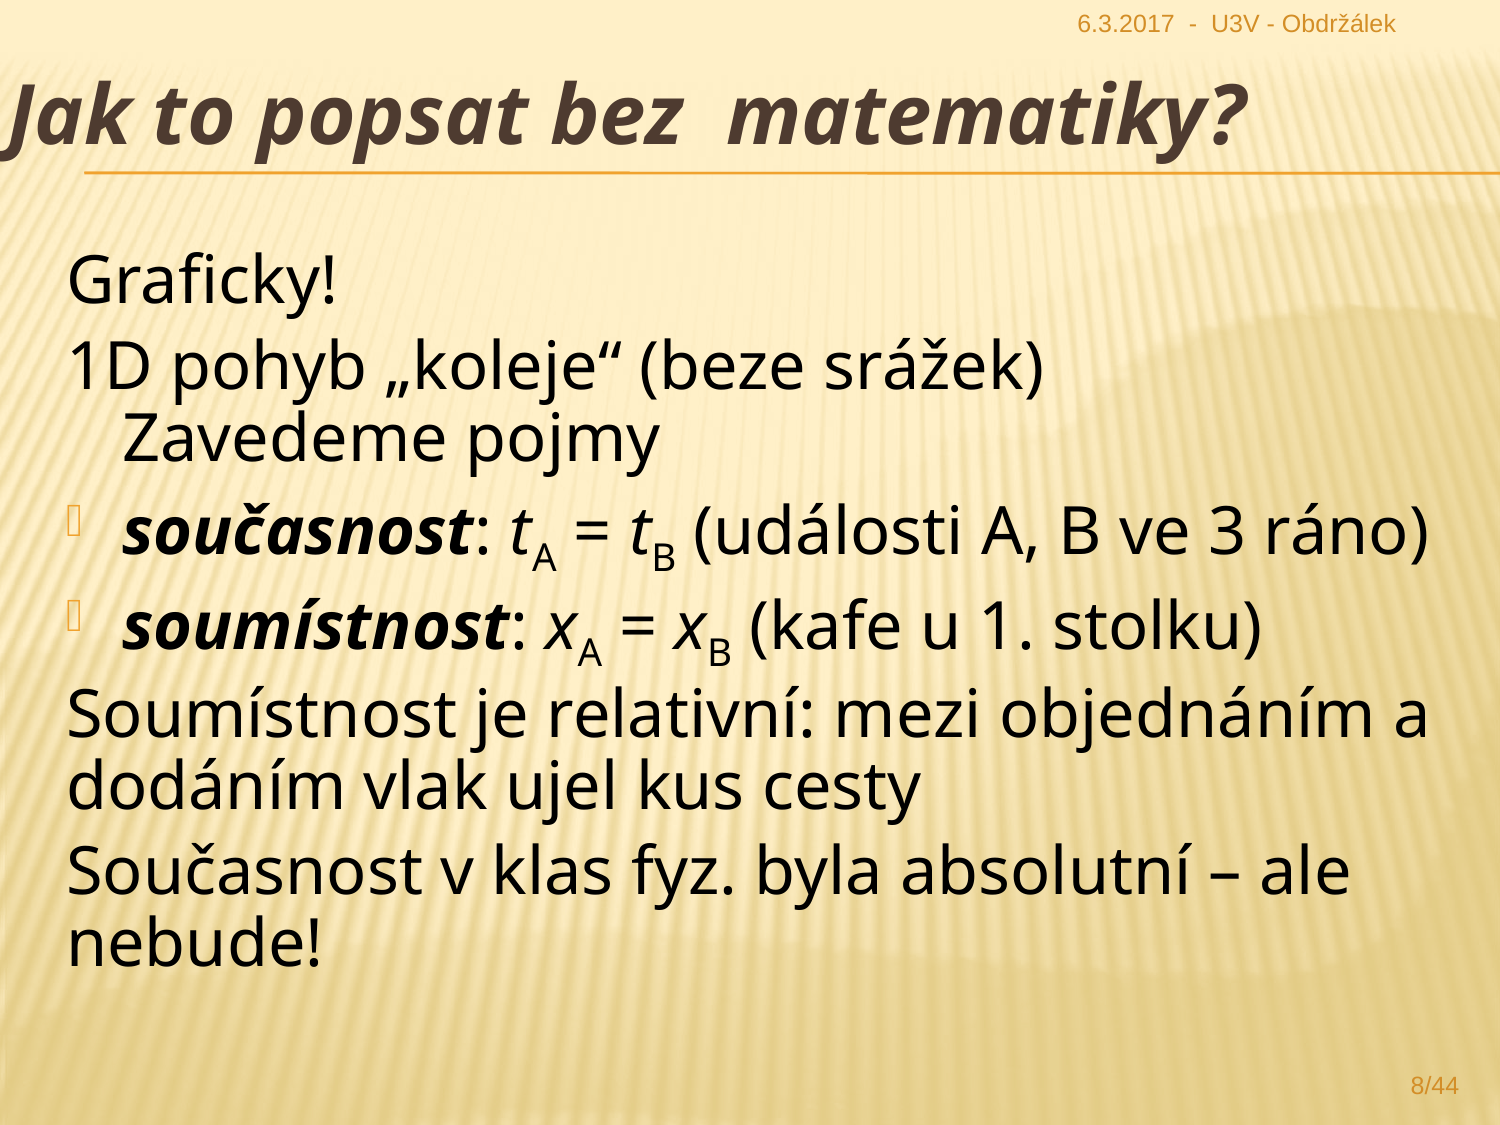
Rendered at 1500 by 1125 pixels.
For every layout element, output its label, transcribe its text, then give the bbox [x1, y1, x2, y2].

text_box 6.3.2017 - U3V - Obdržálek [1062, 0, 1495, 48]
list Graficky! 1D pohyb „koleje“ (beze srážek) Zavedeme pojmy současnost: tA = tB (události A, B ve 3 ráno) soumístnost: xA = xB (kafe u 1. stolku) Soumístnost je relativní: mezi objednáním a dodáním vlak ujel kus cesty Současnost v klas fyz. byla absolutní – ale nebude! [50, 238, 1495, 1062]
text_box Jak to popsat bez matematiky? [0, 65, 1374, 170]
text_box 8/44 [1349, 1061, 1475, 1103]
